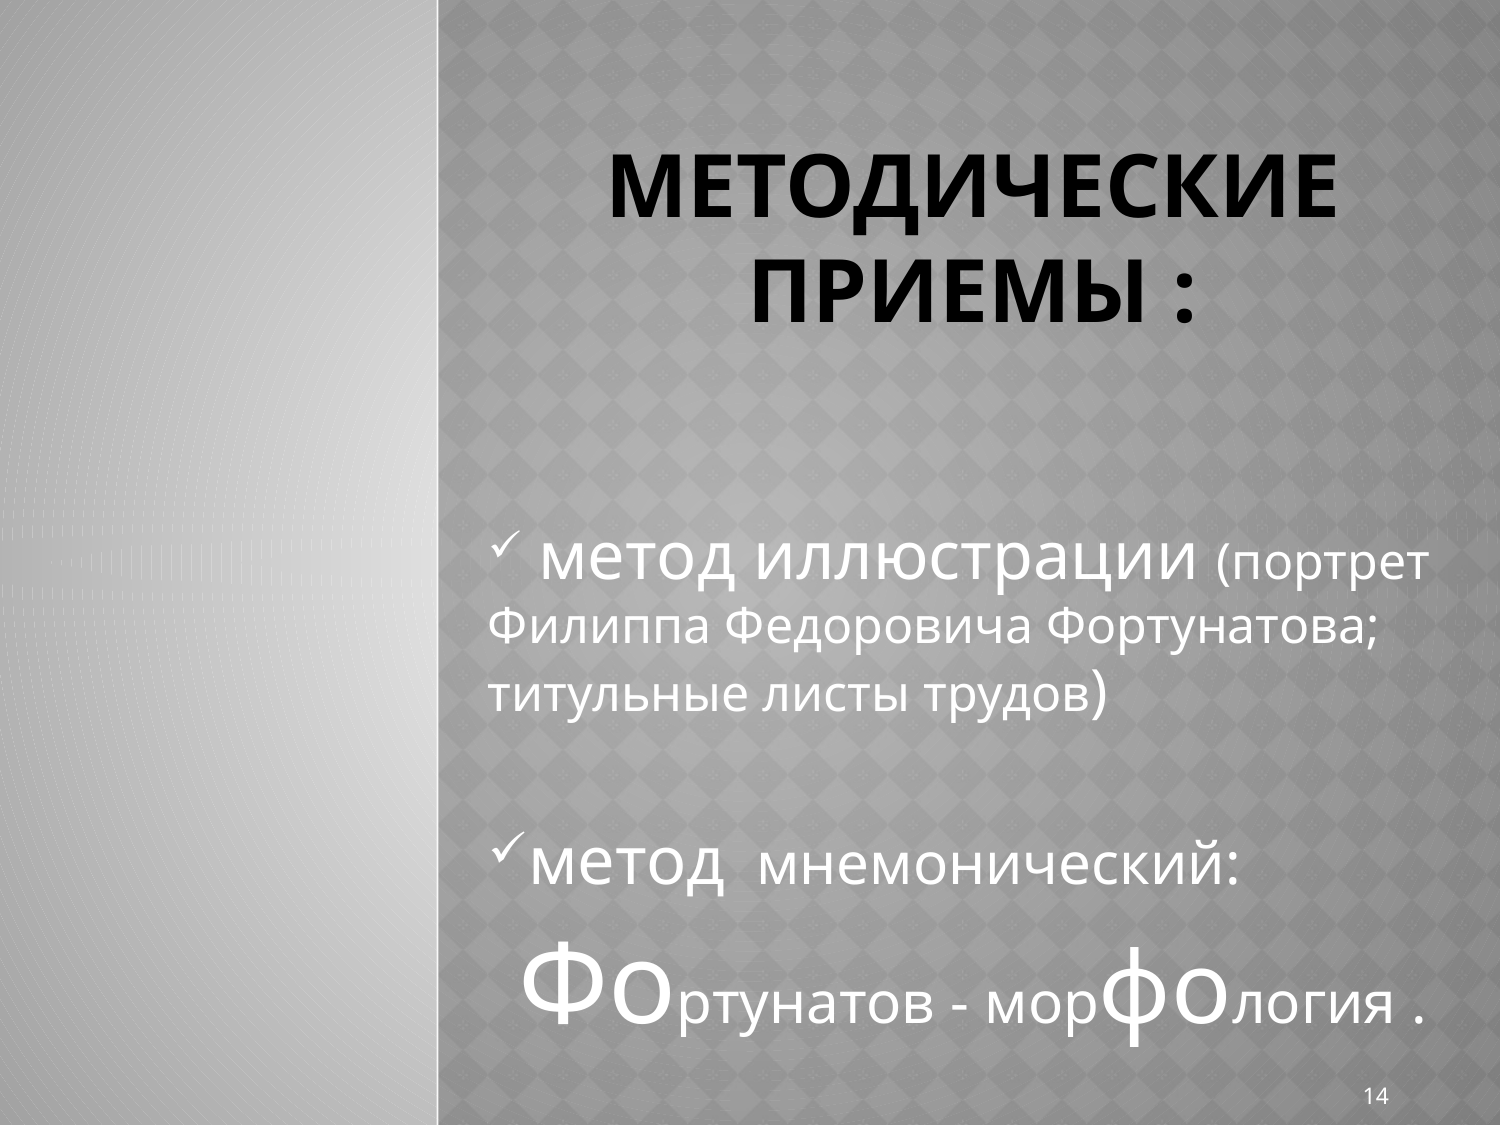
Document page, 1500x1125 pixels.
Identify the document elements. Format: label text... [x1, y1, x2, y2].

subtitle метод иллюстрации (портрет Филиппа Федоровича Фортунатова; титульные листы трудов) метод мнемонический: Фортунатов - морфология . [480, 363, 1465, 1102]
title МЕТОДИЧЕСКИЕ ПРИЕМЫ : [480, 87, 1465, 340]
slide_number 14 [1292, 1075, 1390, 1113]
